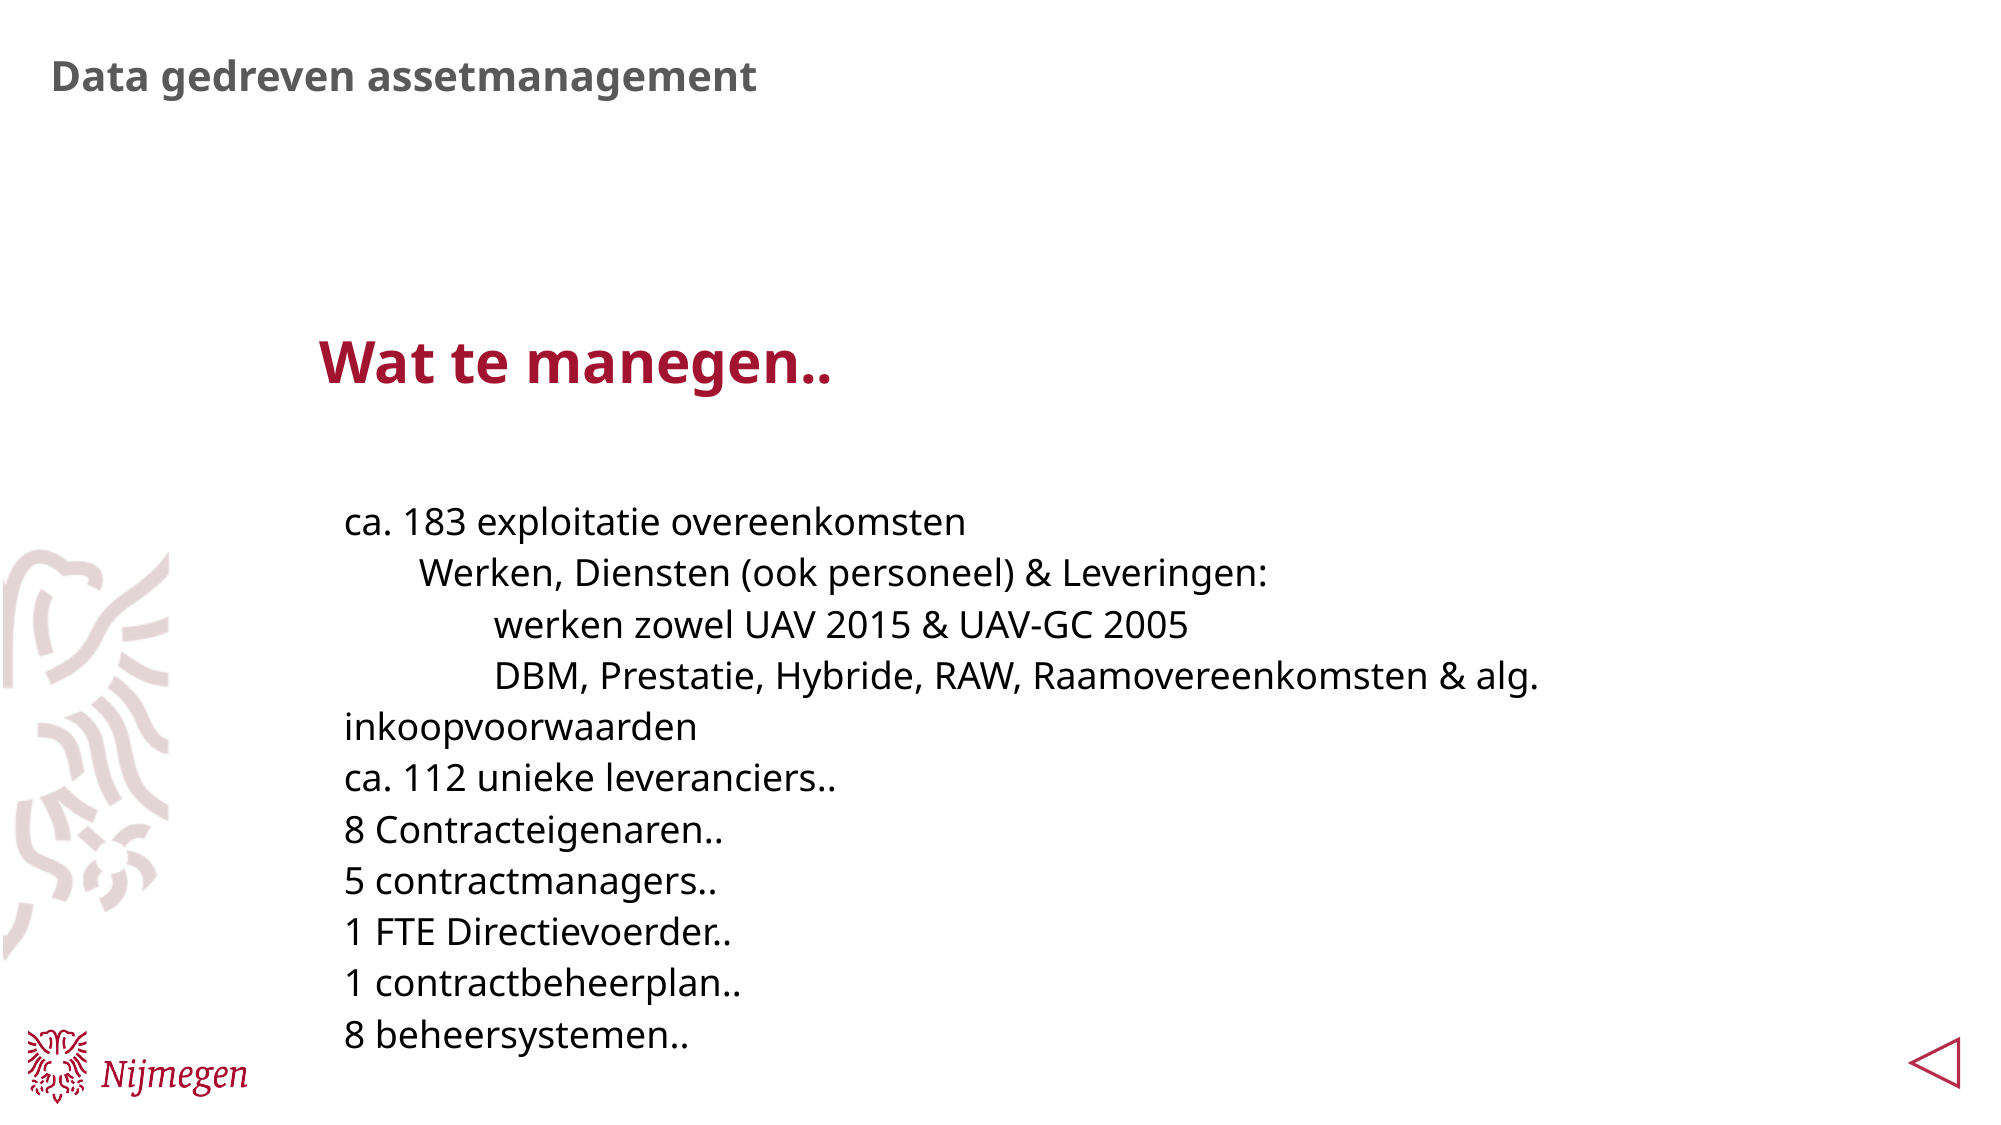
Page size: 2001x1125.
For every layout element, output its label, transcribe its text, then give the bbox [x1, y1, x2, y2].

text_box Wat te manegen.. [304, 282, 2000, 403]
text_box Data gedreven assetmanagement [35, 42, 1720, 157]
text_box ca. 183 exploitatie overeenkomsten Werken, Diensten (ook personeel) & Leveringen: werken zowel UAV 2015 & UAV-GC 2005 DBM, Prestatie, Hybride, RAW, Raamovereenkomsten & alg. inkoopvoorwaarden ca. 112 unieke leveranciers.. 8 Contracteigenaren.. 5 contractmanagers.. 1 FTE Directievoerder.. 1 contractbeheerplan.. 8 beheersystemen.. [328, 484, 1866, 1063]
picture [0, 0, 377, 1125]
